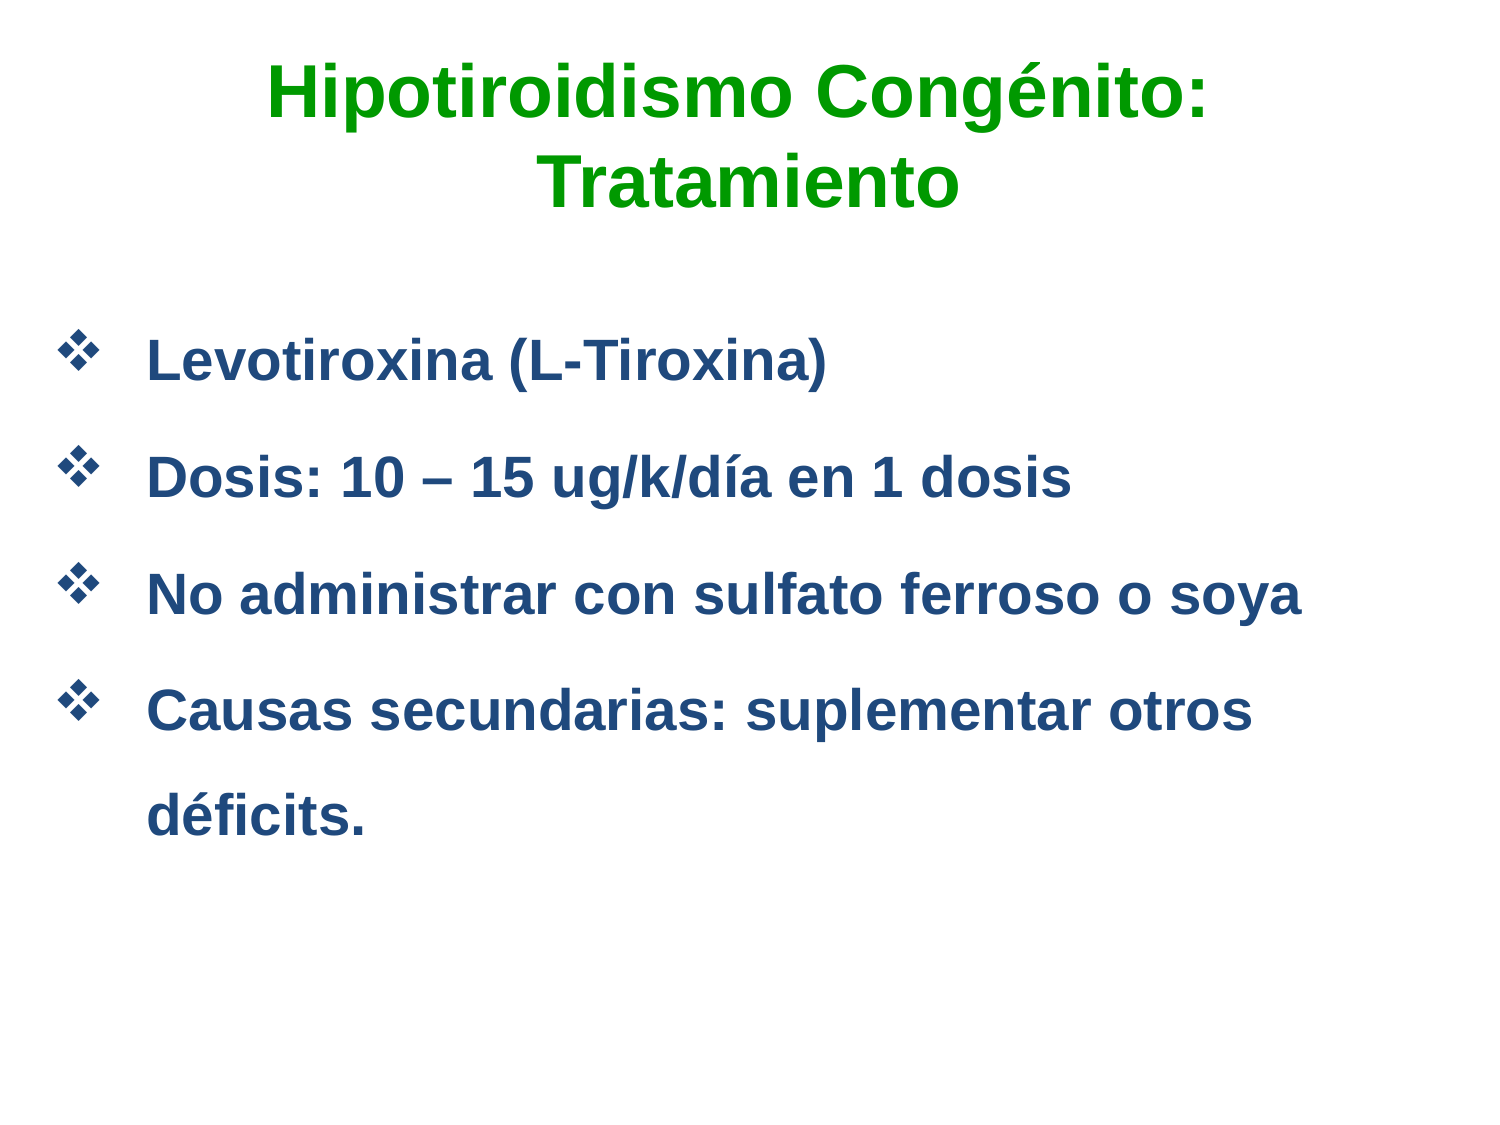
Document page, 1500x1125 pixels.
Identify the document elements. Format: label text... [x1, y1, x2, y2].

list Levotiroxina (L-Tiroxina) Dosis: 10 – 15 ug/k/día en 1 dosis No administrar con sulfato ferroso o soya Causas secundarias: suplementar otros déficits. [37, 280, 1400, 1035]
title Hipotiroidismo Congénito: Tratamiento [75, 45, 1424, 220]
